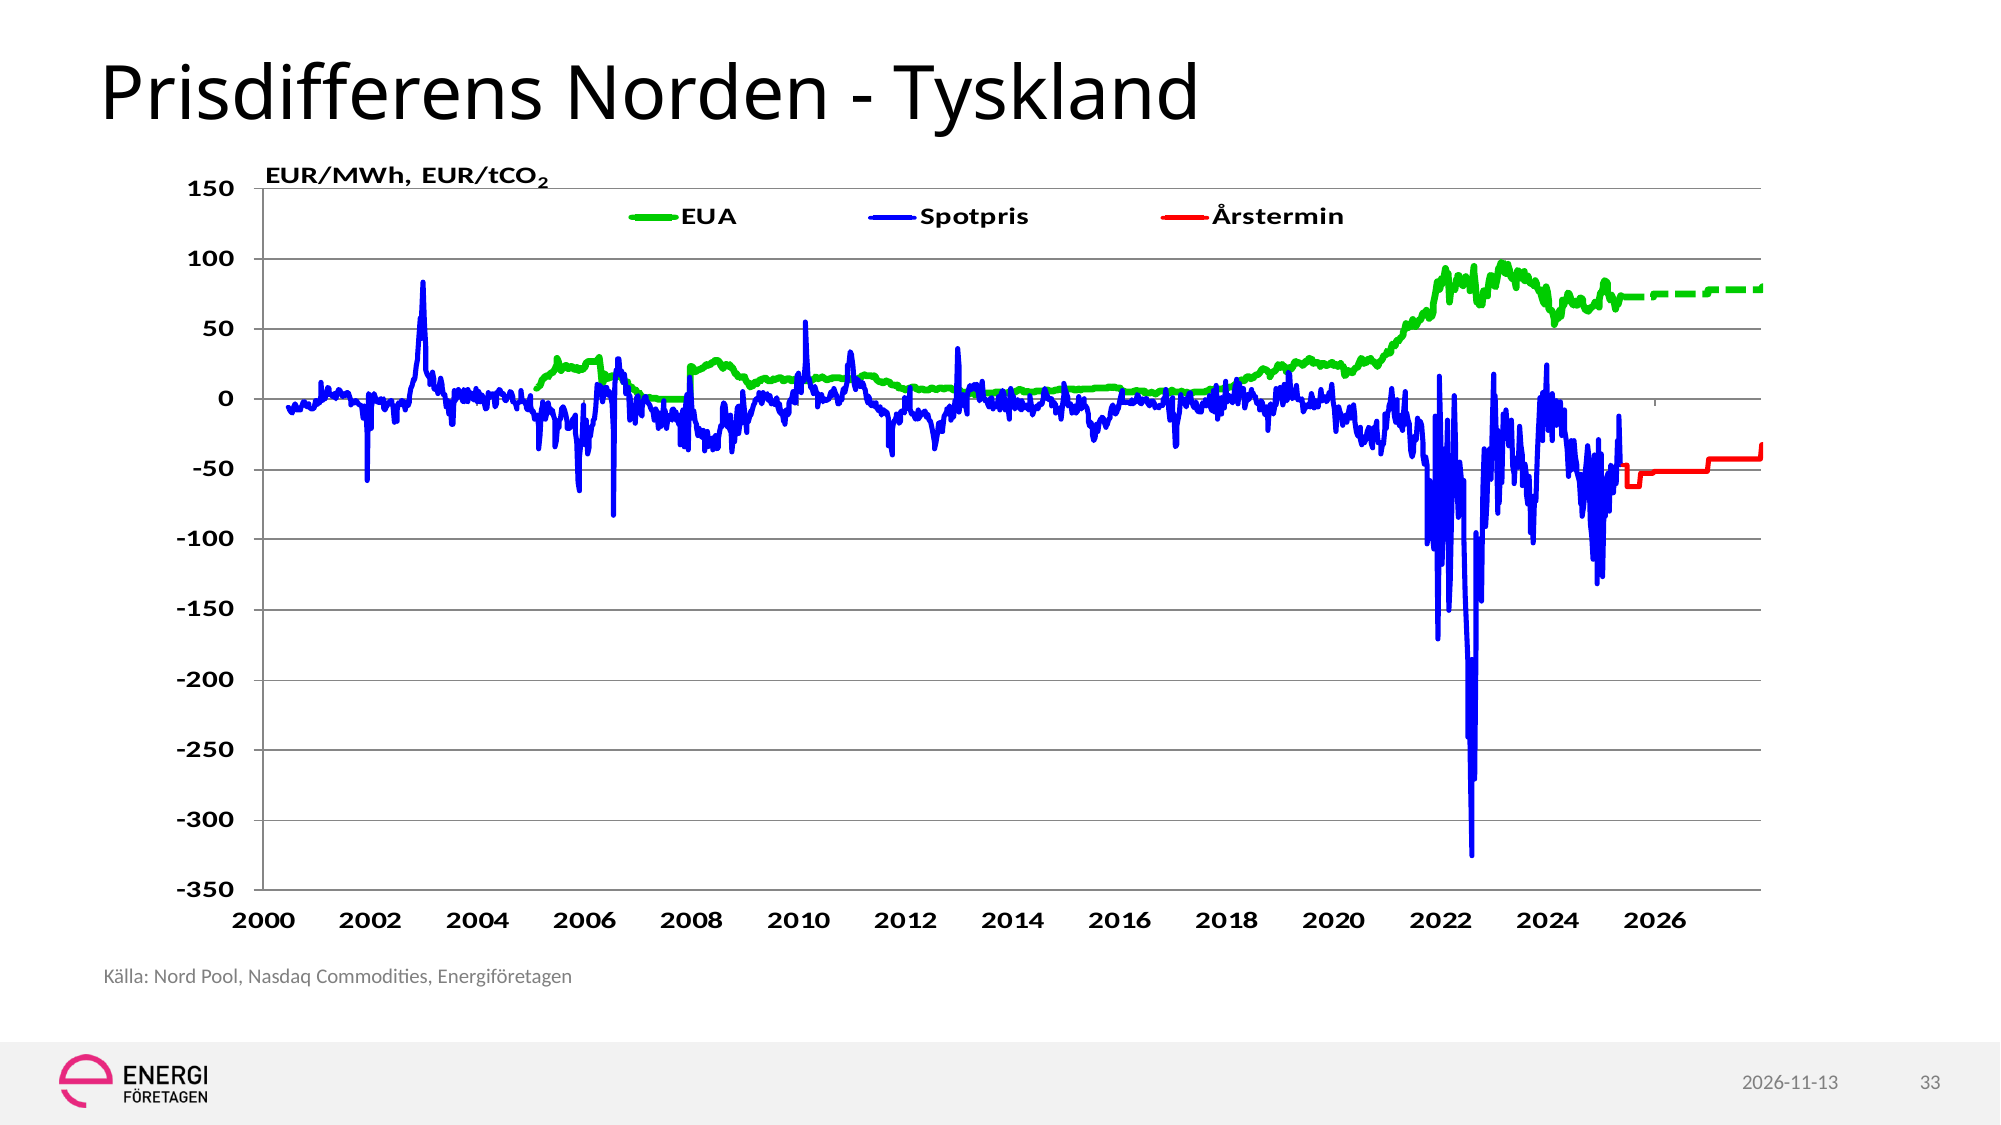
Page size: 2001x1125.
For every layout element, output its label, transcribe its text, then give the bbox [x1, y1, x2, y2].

picture [141, 139, 1820, 969]
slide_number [1742, 1068, 1854, 1099]
title Prisdifferens Norden - Tyskland [99, 30, 1900, 135]
text_box Källa: Nord Pool, Nasdaq Commodities, Energiföretagen [103, 962, 1229, 993]
slide_number 33 [1882, 1068, 1941, 1099]
picture [59, 1054, 207, 1108]
